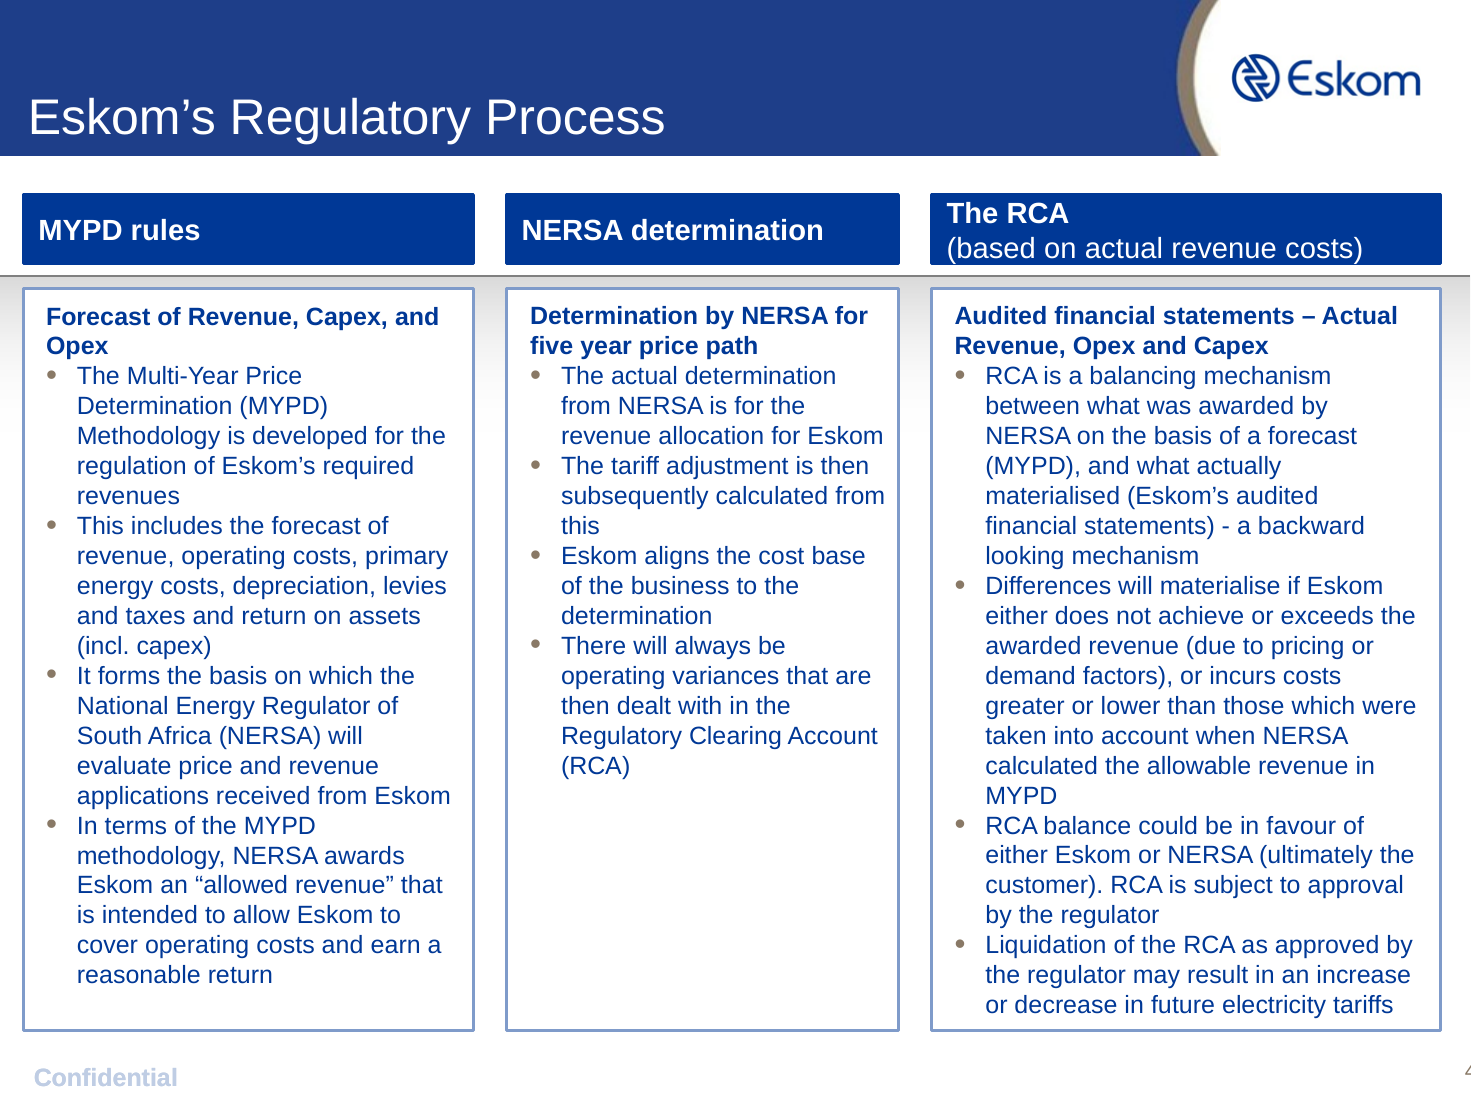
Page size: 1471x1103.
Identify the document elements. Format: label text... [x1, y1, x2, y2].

picture [0, 0, 1221, 156]
text_box [930, 441, 1442, 1032]
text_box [0, 275, 1471, 433]
text_box Audited financial statements – Actual Revenue, Opex and Capex RCA is a balancing mechanism between what was awarded by NERSA on the basis of a forecast (MYPD), and what actually materialised (Eskom’s audited financial statements) - a backward looking mechanism Differences will materialise if Eskom either does not achieve or exceeds the awarded revenue (due to pricing or demand factors), or incurs costs greater or lower than those which were taken into account when NERSA calculated the allowable revenue in MYPD RCA balance could be in favour of either Eskom or NERSA (ultimately the customer). RCA is subject to approval by the regulator Liquidation of the RCA as approved by the regulator may result in an increase or decrease in future electricity tariffs [954, 441, 1418, 1019]
text_box Forecast of Revenue, Capex, and Opex The Multi-Year Price Determination (MYPD) Methodology is developed for the regulation of Eskom’s required revenues This includes the forecast of revenue, operating costs, primary energy costs, depreciation, levies and taxes and return on assets (incl. capex) It forms the basis on which the National Energy Regulator of South Africa (NERSA) will evaluate price and revenue applications received from Eskom In terms of the MYPD methodology, NERSA awards Eskom an “allowed revenue” that is intended to allow Eskom to cover operating costs and earn a reasonable return [45, 441, 457, 989]
text_box [505, 441, 901, 1032]
text_box MYPD rules [21, 193, 476, 265]
text_box Confidential [27, 1054, 194, 1099]
text_box [21, 441, 476, 1032]
title Eskom’s Regulatory Process [27, 0, 1158, 145]
picture [1231, 53, 1421, 103]
text_box Determination by NERSA for five year price path The actual determination from NERSA is for the revenue allocation for Eskom The tariff adjustment is then subsequently calculated from this Eskom aligns the cost base of the business to the determination There will always be operating variances that are then dealt with in the Regulatory Clearing Account (RCA) [529, 441, 887, 780]
text_box The RCA (based on actual revenue costs) [930, 193, 1442, 265]
text_box NERSA determination [505, 193, 901, 265]
